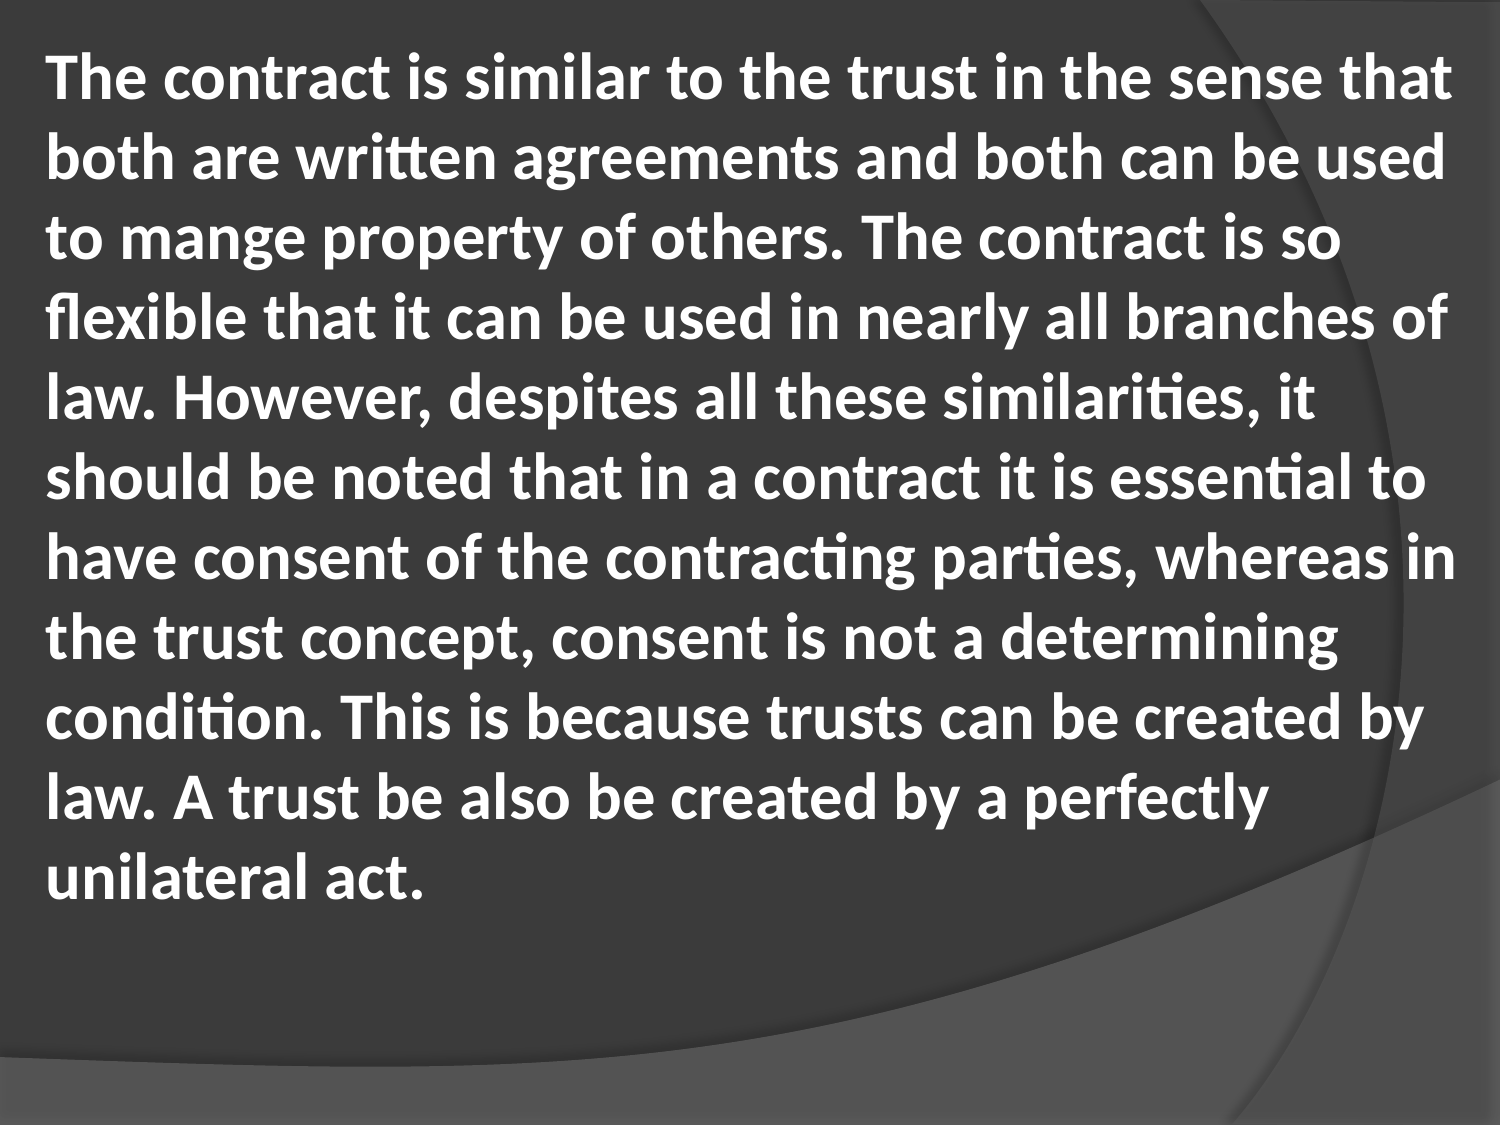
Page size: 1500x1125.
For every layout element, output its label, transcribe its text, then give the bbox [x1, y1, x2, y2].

list The contract is similar to the trust in the sense that both are written agreements and both can be used to mange property of others. The contract is so flexible that it can be used in nearly all branches of law. However, despites all these similarities, it should be noted that in a contract it is essential to have consent of the contracting parties, whereas in the trust concept, consent is not a determining condition. This is because trusts can be created by law. A trust be also be created by a perfectly unilateral act. [24, 24, 1475, 1100]
